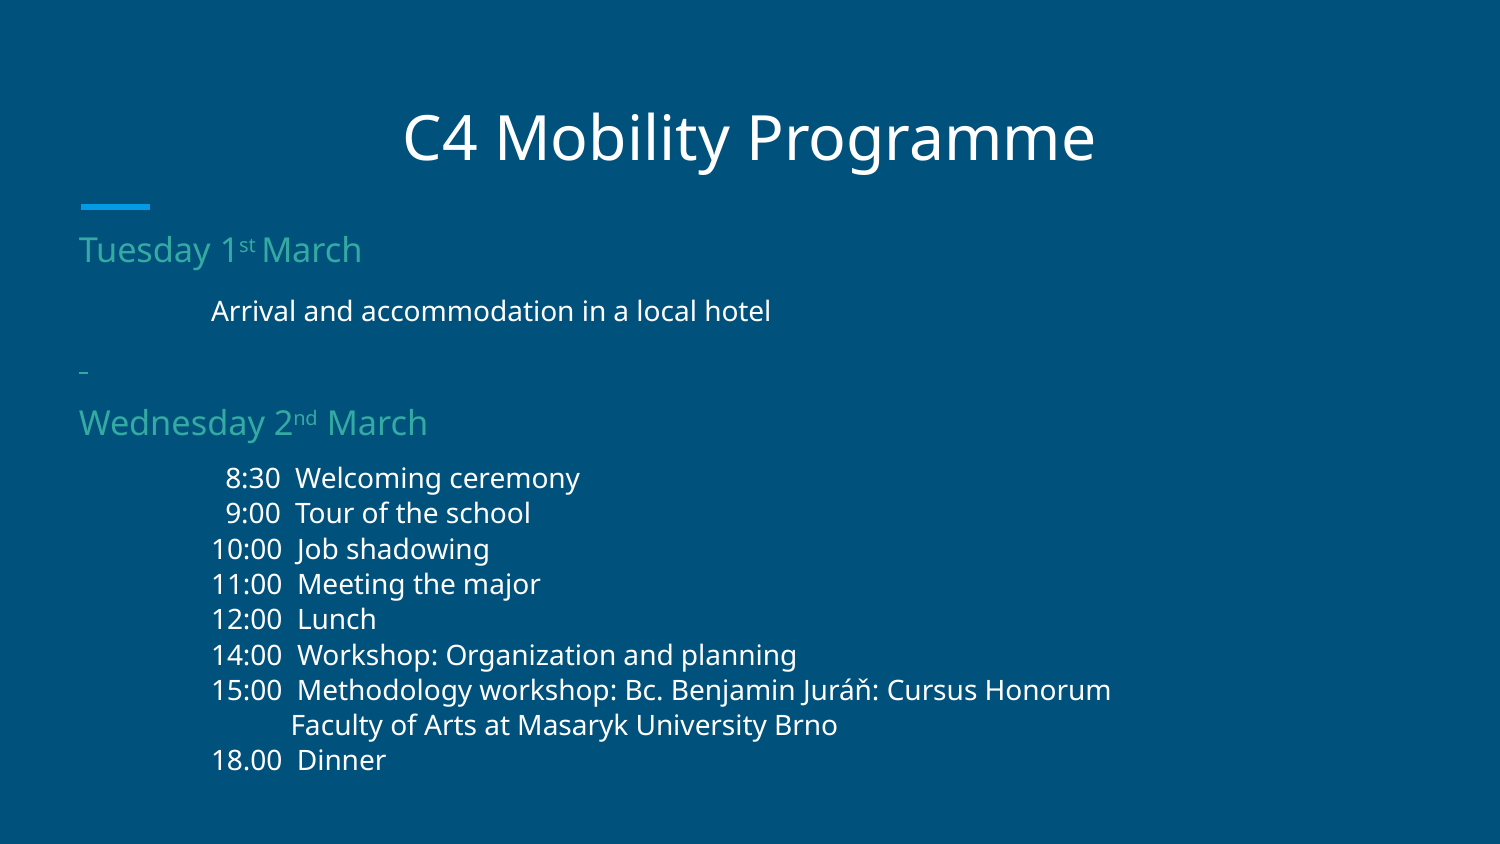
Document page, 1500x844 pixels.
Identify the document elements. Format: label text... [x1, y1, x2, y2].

title C4 Mobility Programme [63, 75, 1437, 188]
list Tuesday 1st March Arrival and accommodation in a local hotel Wednesday 2nd March 8:30 Welcoming ceremony 9:00 Tour of the school 10:00 Job shadowing 11:00 Meeting the major 12:00 Lunch 14:00 Workshop: Organization and planning 15:00 Methodology workshop: Bc. Benjamin Juráň: Cursus Honorum Faculty of Arts at Masaryk University Brno 18.00 Dinner [63, 207, 1437, 795]
